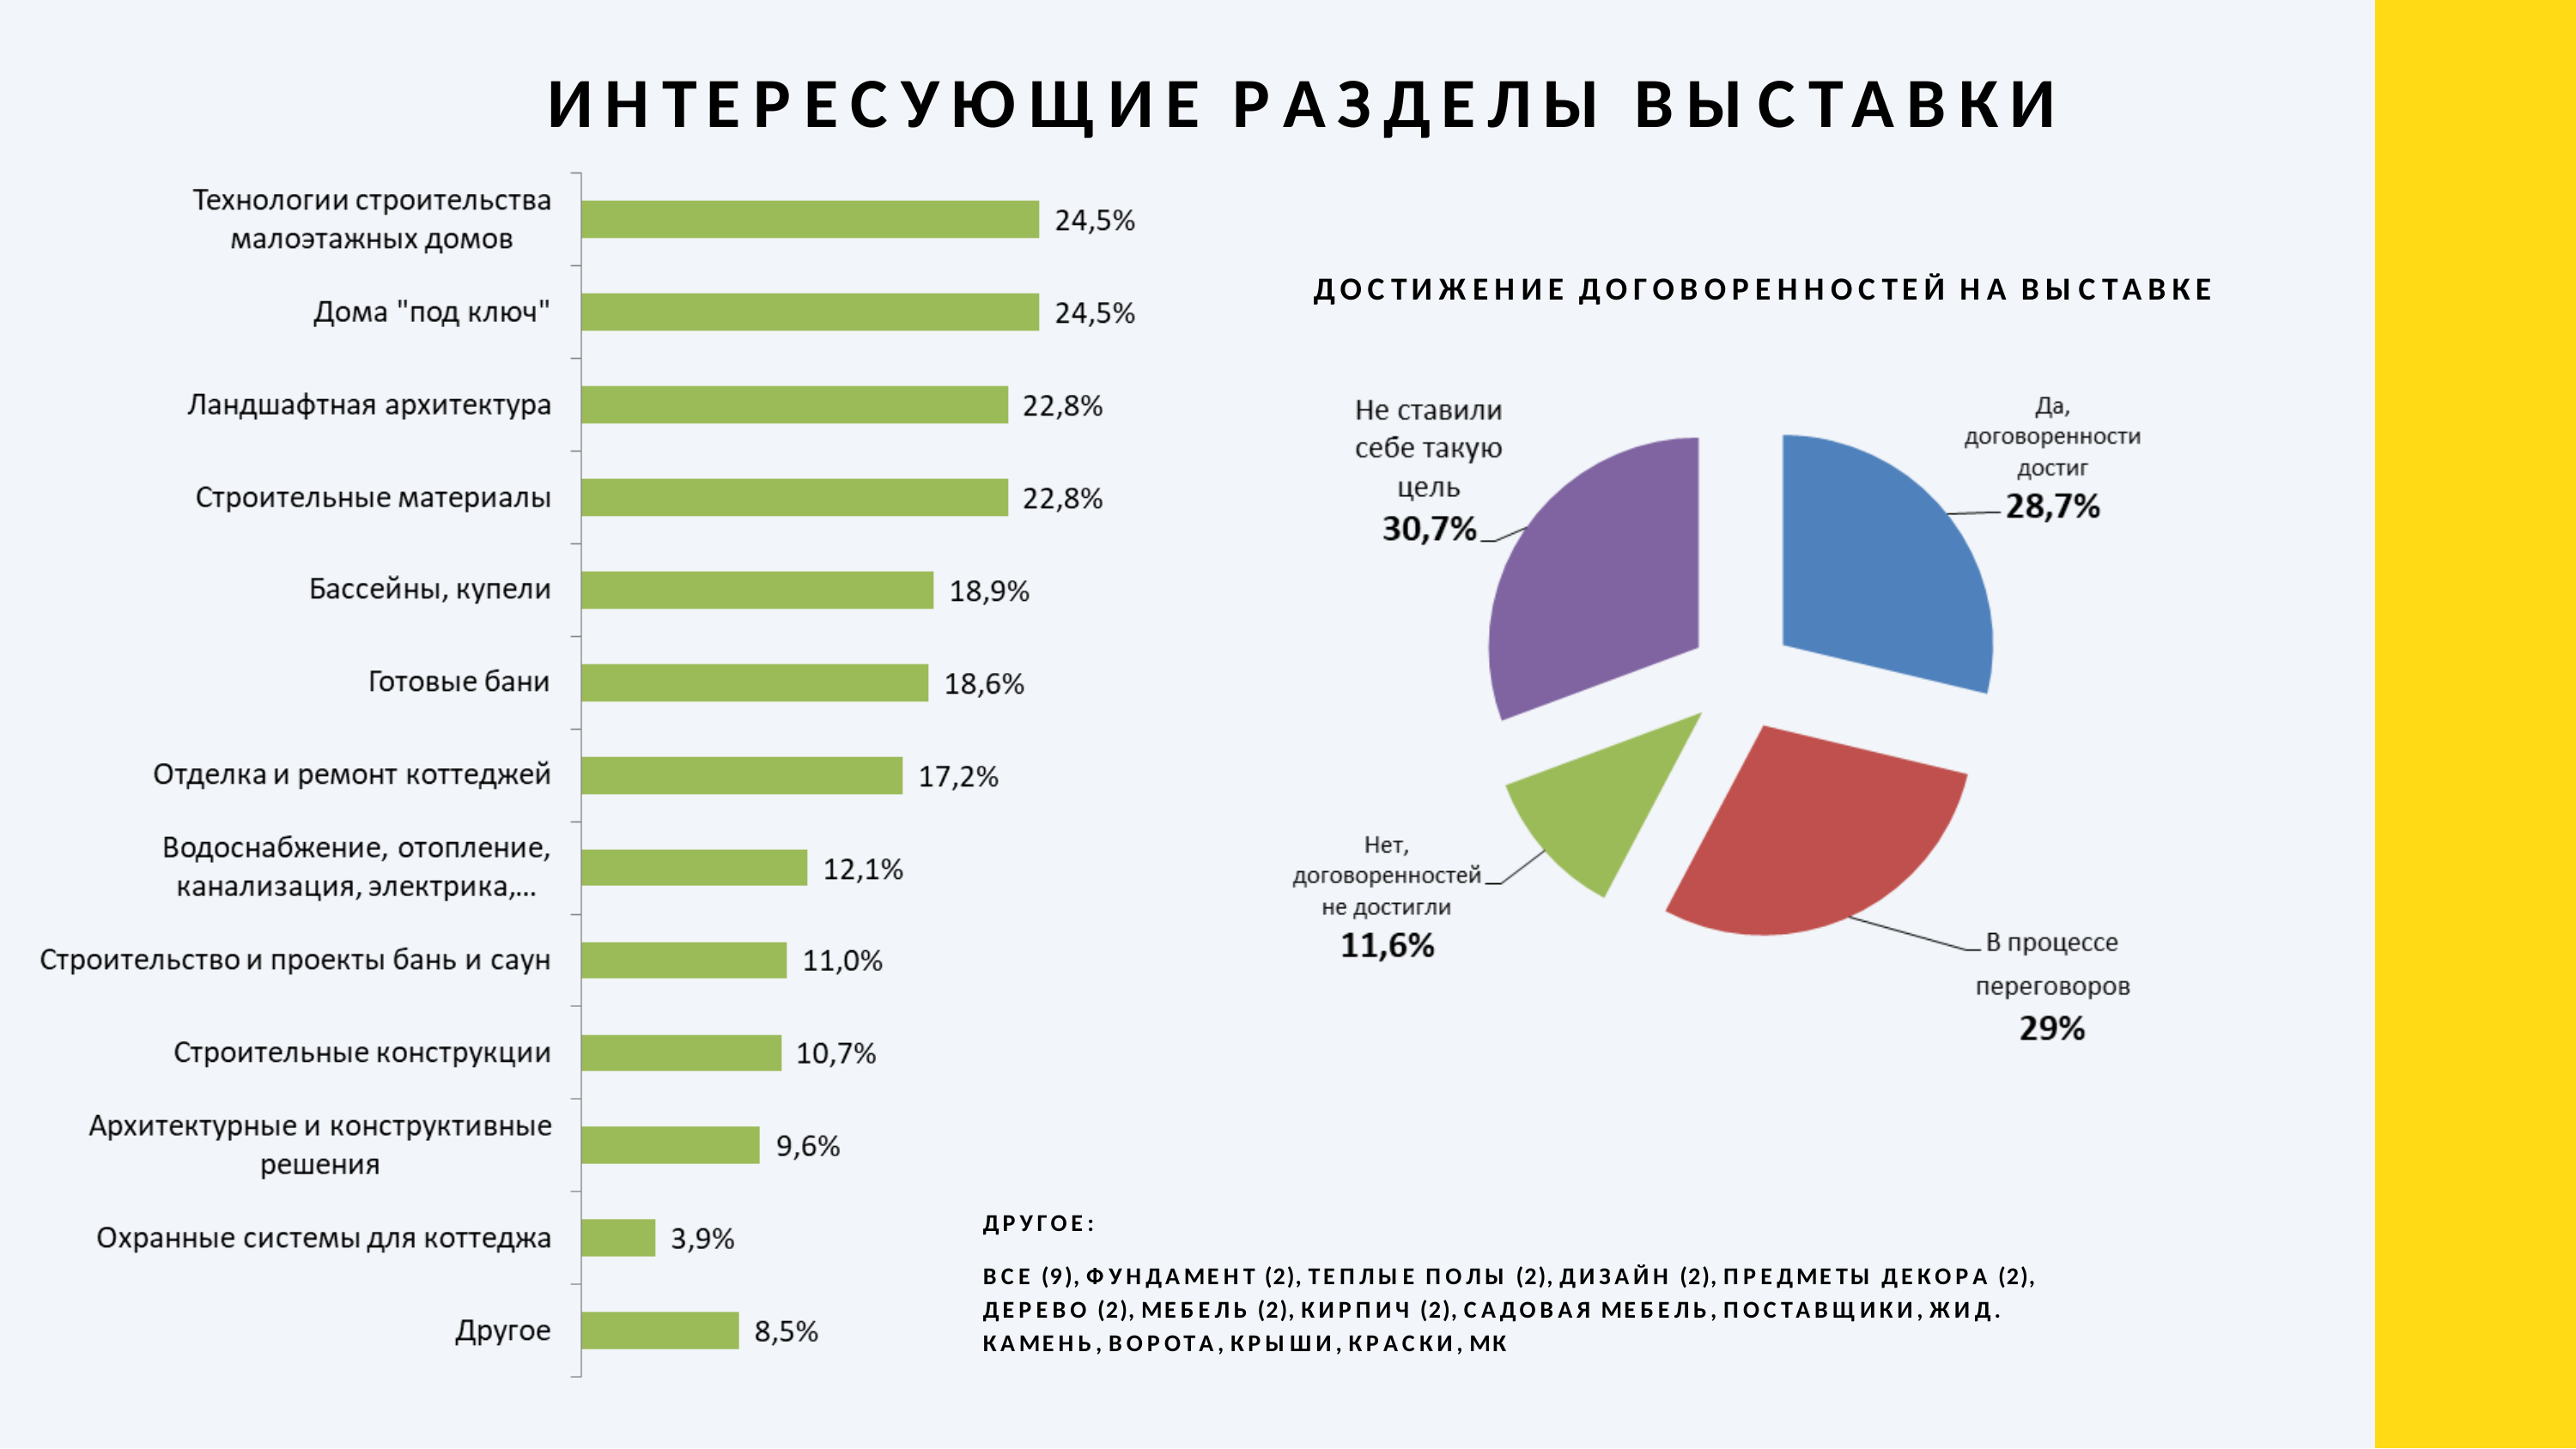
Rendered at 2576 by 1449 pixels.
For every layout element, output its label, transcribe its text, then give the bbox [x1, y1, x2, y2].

text_box ДРУГОЕ: ВСЕ (9), ФУНДАМЕНТ (2), ТЕПЛЫЕ ПОЛЫ (2), ДИЗАЙН (2), ПРЕДМЕТЫ ДЕКОРА (2), ДЕРЕВО (2), МЕБЕЛЬ (2), КИРПИЧ (2), САДОВАЯ МЕБЕЛЬ, ПОСТАВЩИКИ, ЖИД. КАМЕНЬ, ВОРОТА, КРЫШИ, КРАСКИ, МК [981, 1206, 2050, 1357]
text_box [0, 0, 2374, 1449]
text_box ИНТЕРЕСУЮЩИЕ РАЗДЕЛЫ ВЫСТАВКИ [544, 57, 2082, 142]
text_box ДОСТИЖЕНИЕ ДОГОВОРЕННОСТЕЙ НА ВЫСТАВКЕ [1311, 267, 2225, 306]
text_box [2374, 0, 2576, 1449]
text_box [1171, 384, 2312, 1064]
text_box [23, 144, 1172, 1406]
